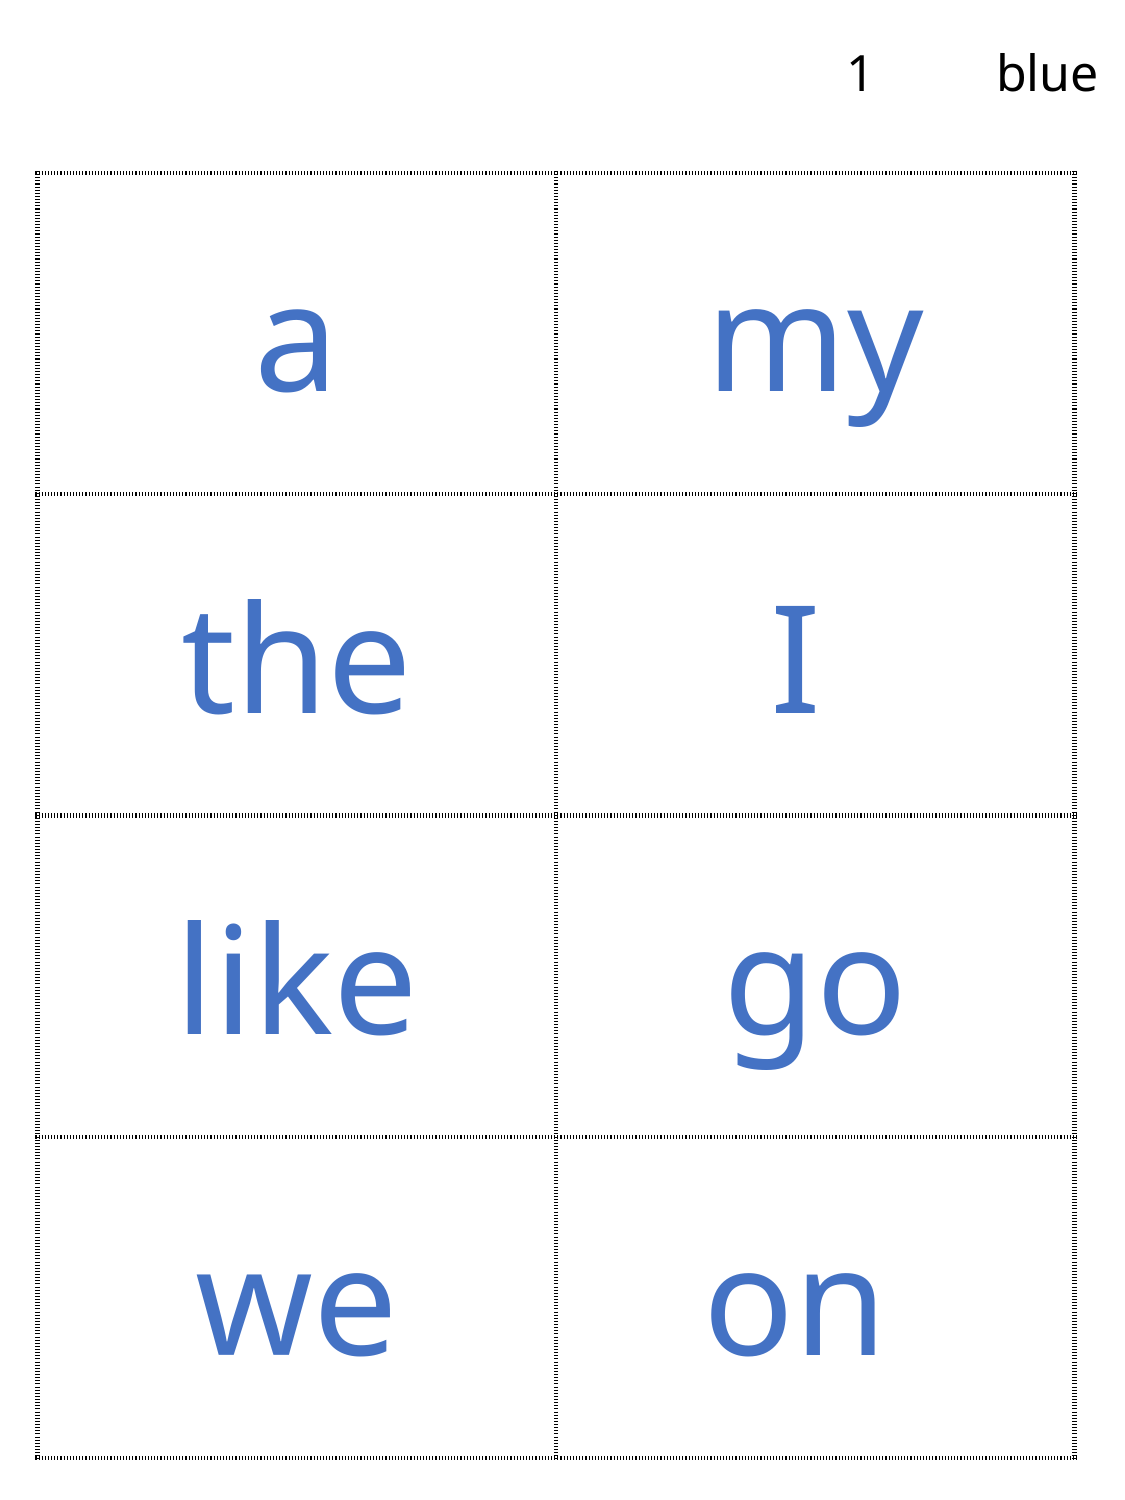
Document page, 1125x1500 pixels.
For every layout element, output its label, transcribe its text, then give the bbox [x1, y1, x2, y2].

table_cell the [38, 494, 556, 815]
table_cell on [556, 1137, 1075, 1458]
table_cell go [556, 815, 1075, 1137]
table_header my [556, 173, 1075, 494]
table_cell we [38, 1137, 556, 1458]
table_cell like [38, 815, 556, 1137]
table_header a [38, 173, 556, 494]
text_box 1 blue [831, 34, 1114, 110]
table_cell I [556, 494, 1075, 815]
